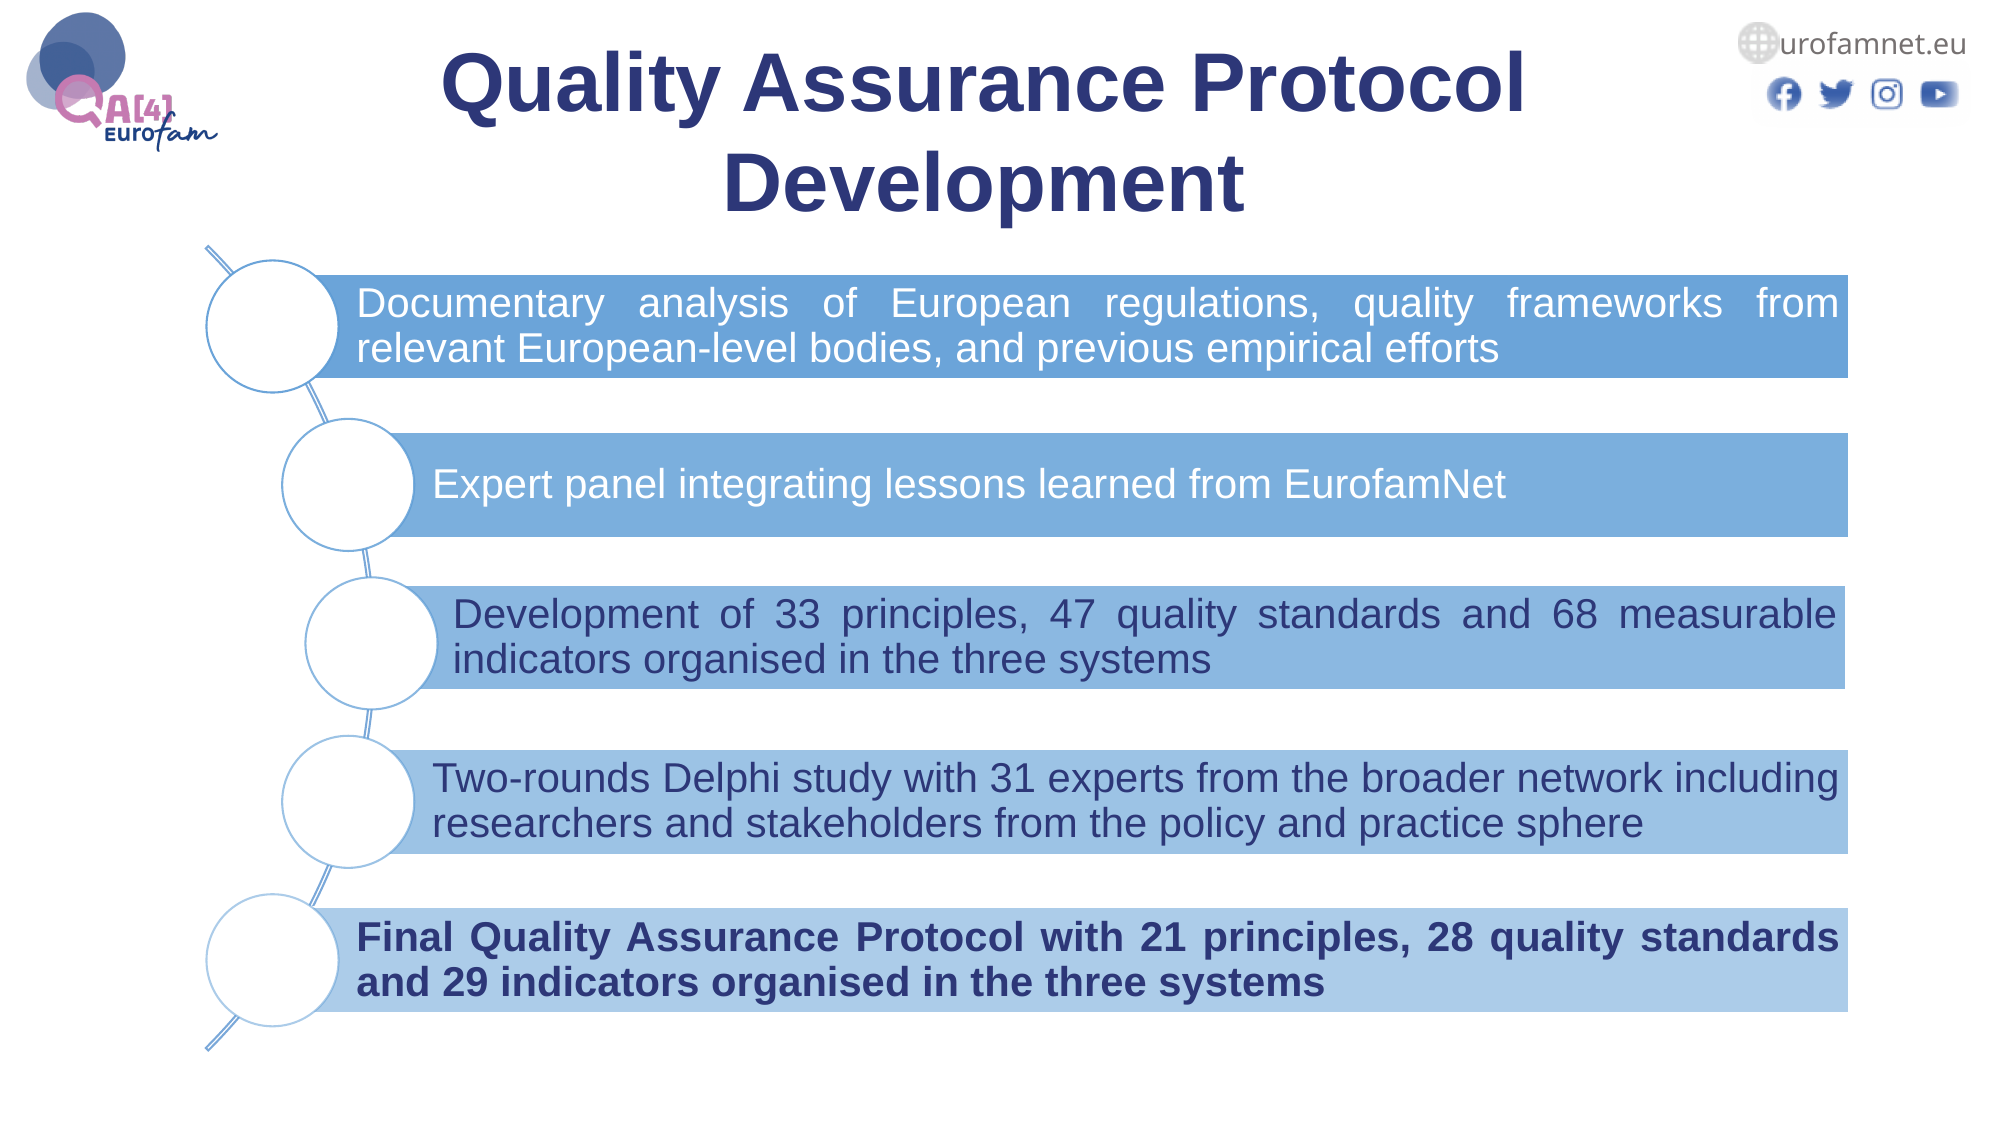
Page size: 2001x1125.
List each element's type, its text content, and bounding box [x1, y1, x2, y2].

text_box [192, 220, 1861, 1066]
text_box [1738, 18, 1983, 128]
title Quality Assurance Protocol Development [286, 58, 1682, 198]
picture [26, 12, 218, 152]
